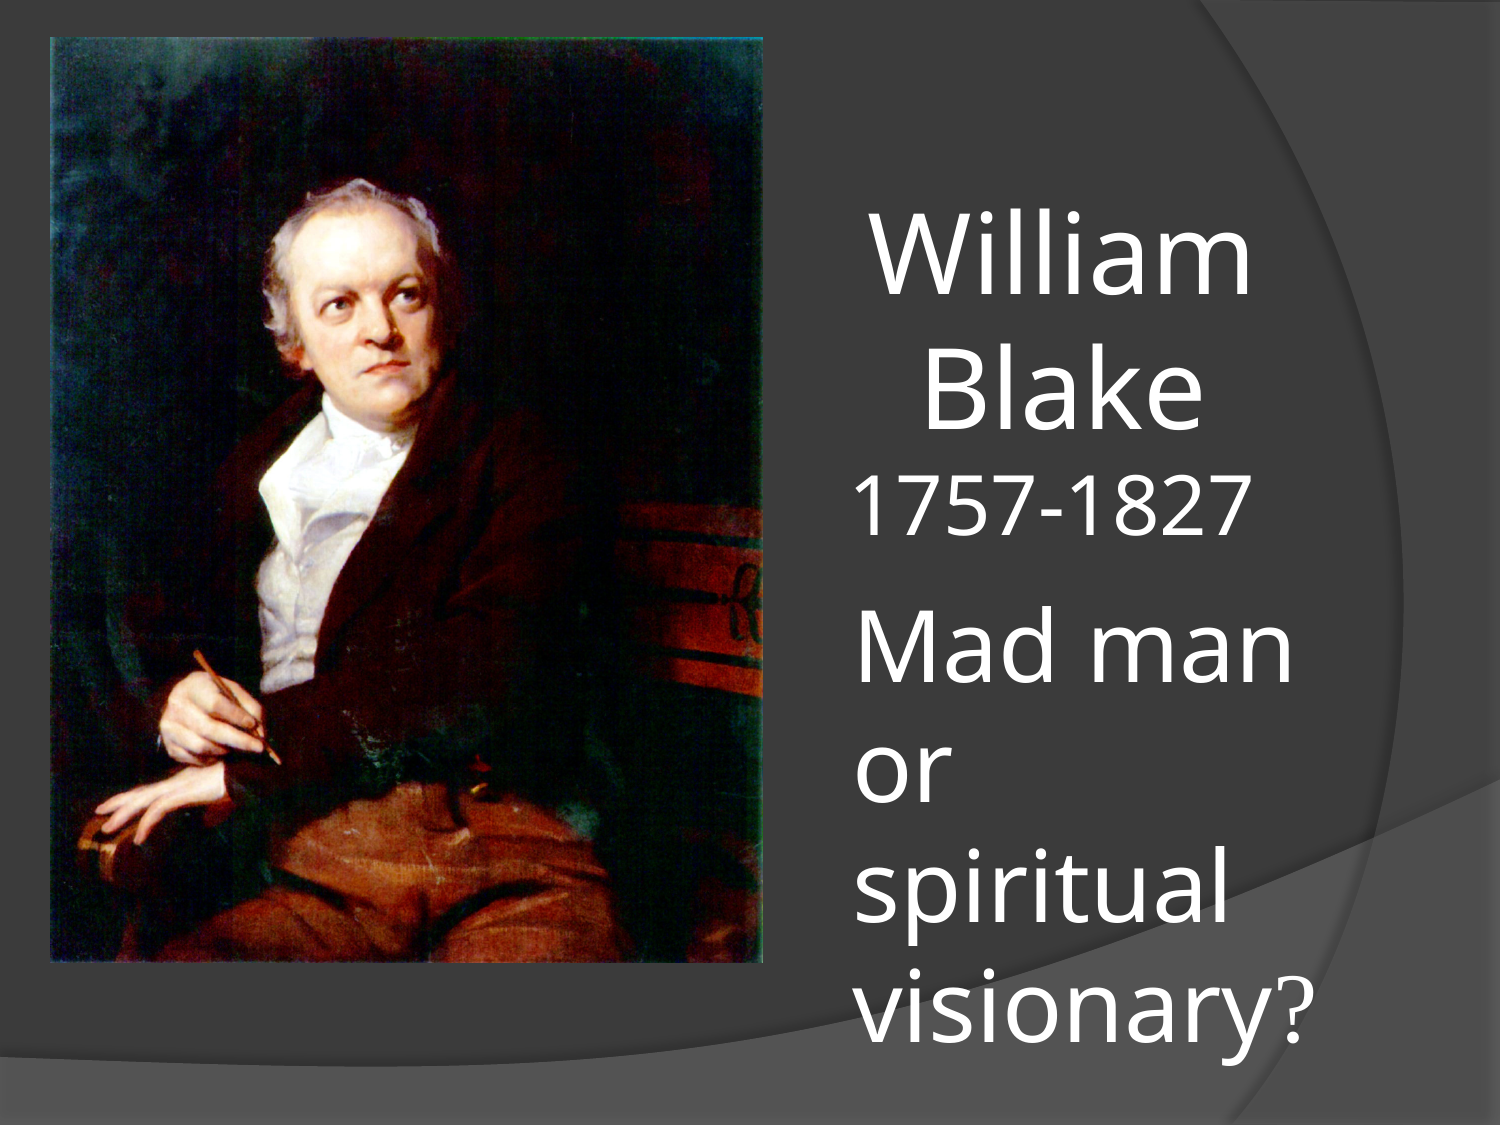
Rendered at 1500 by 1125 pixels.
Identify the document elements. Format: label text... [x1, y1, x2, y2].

picture [49, 37, 763, 963]
text_box Mad man or spiritual visionary? [837, 574, 1338, 1070]
text_box William Blake 1757-1827 [774, 174, 1350, 560]
